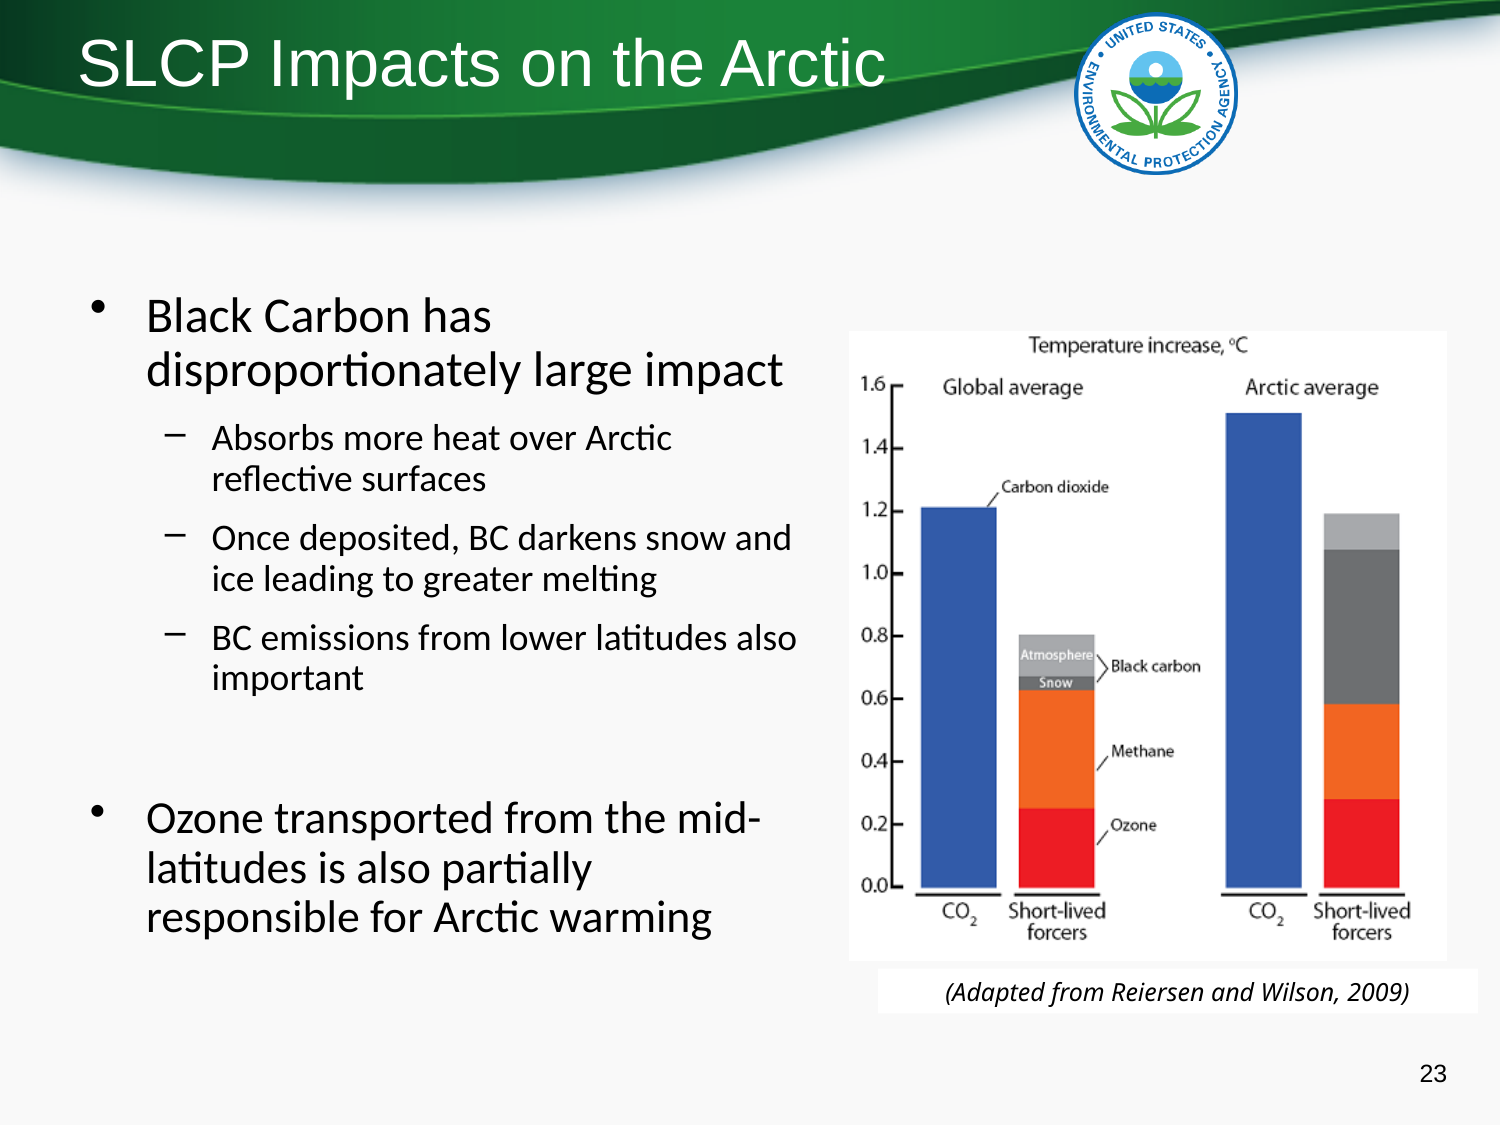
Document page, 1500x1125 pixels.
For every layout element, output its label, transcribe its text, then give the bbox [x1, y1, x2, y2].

picture [0, 0, 1500, 1125]
list Black Carbon has disproportionately large impact Absorbs more heat over Arctic reflective surfaces Once deposited, BC darkens snow and ice leading to greater melting BC emissions from lower latitudes also important Ozone transported from the mid-latitudes is also partially responsible for Arctic warming [74, 281, 826, 1013]
title SLCP Impacts on the Arctic [62, 12, 952, 129]
text_box (Adapted from Reiersen and Wilson, 2009) [878, 968, 1478, 1014]
slide_number 23 [1149, 1049, 1463, 1125]
